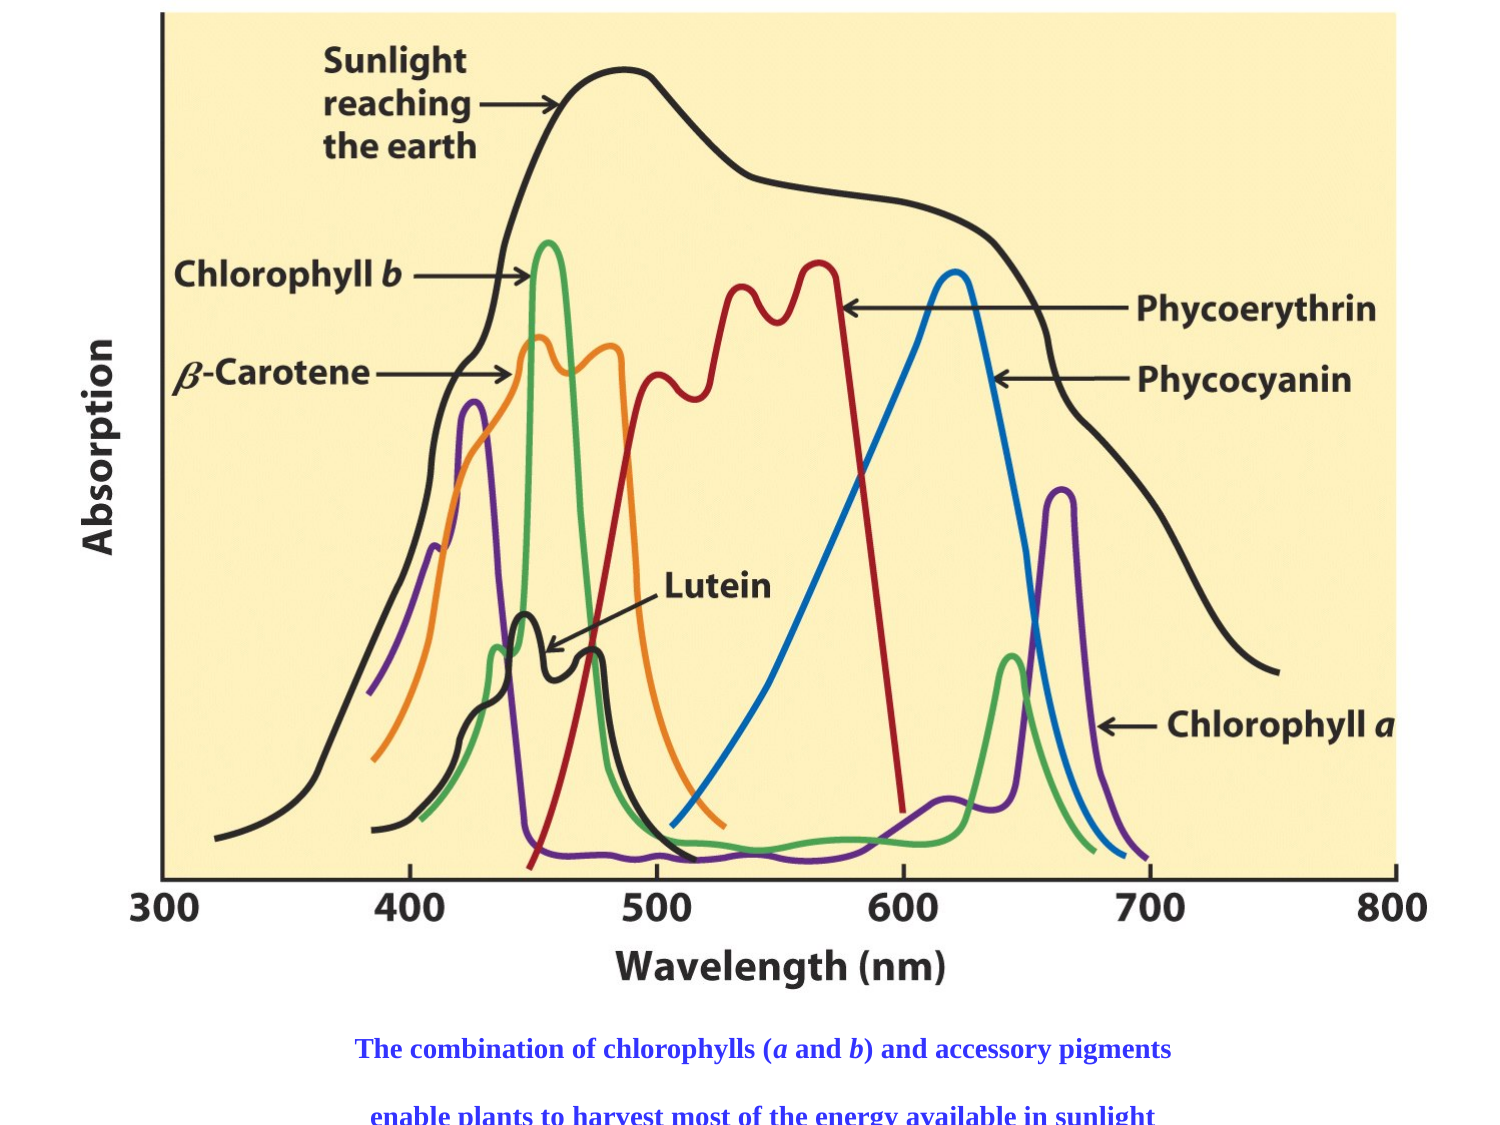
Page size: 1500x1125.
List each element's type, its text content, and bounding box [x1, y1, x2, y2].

picture [64, 0, 1438, 1001]
text_box The combination of chlorophylls (a and b) and accessory pigments enable plants to harvest most of the energy available in sunlight [339, 1009, 1195, 1125]
